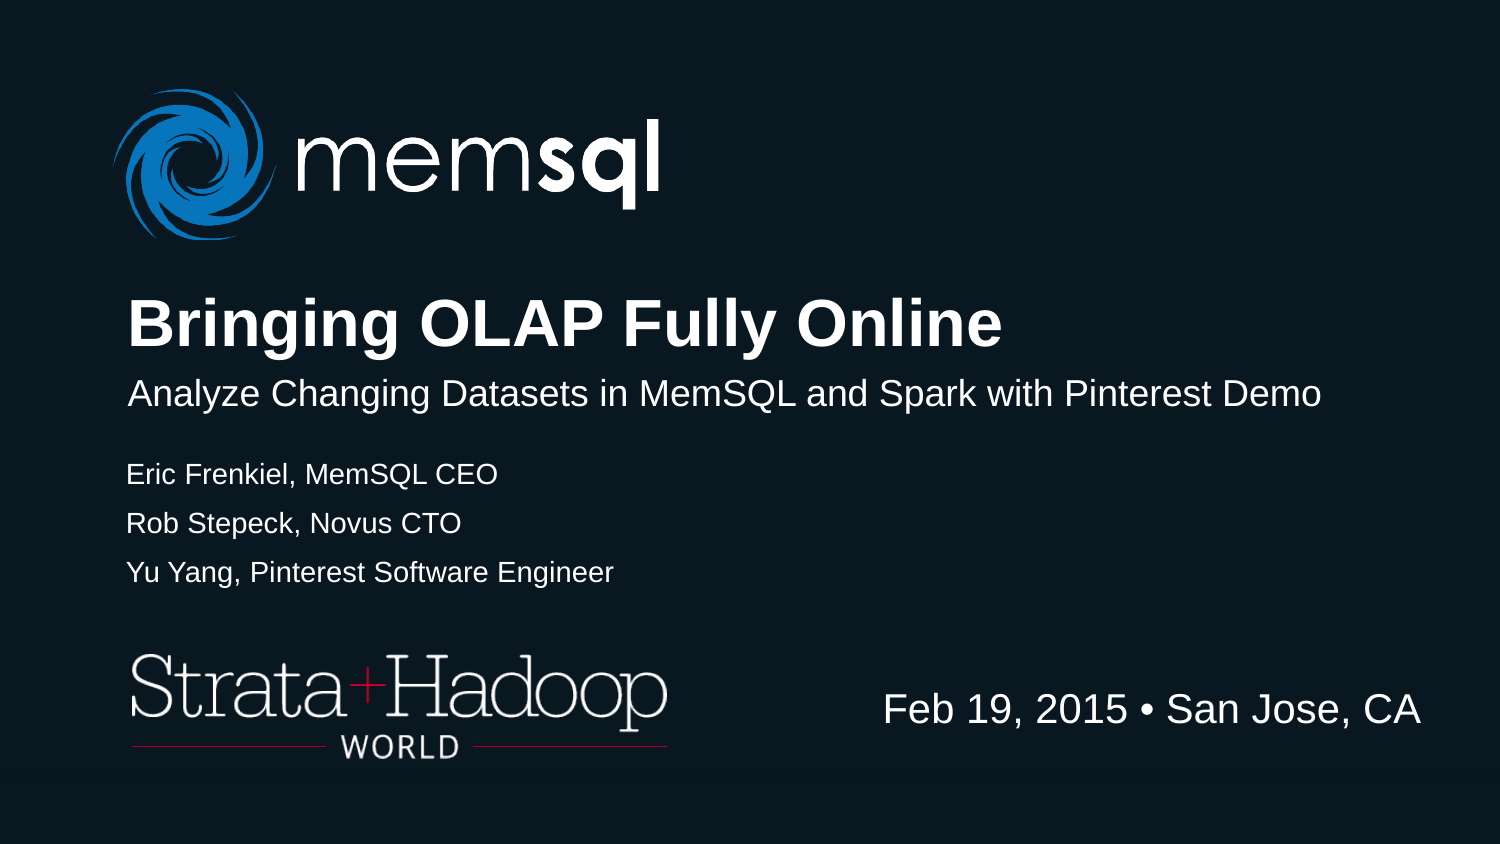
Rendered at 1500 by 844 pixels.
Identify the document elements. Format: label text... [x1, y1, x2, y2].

title Bringing OLAP Fully Online Analyze Changing Datasets in MemSQL and Spark with Pinterest Demo [112, 251, 1440, 426]
picture [132, 654, 667, 759]
subtitle Eric Frenkiel, MemSQL CEO Rob Stepeck, Novus CTO Yu Yang, Pinterest Software Engineer [110, 449, 1440, 596]
text_box Feb 19, 2015 • San Jose, CA [867, 674, 1437, 740]
